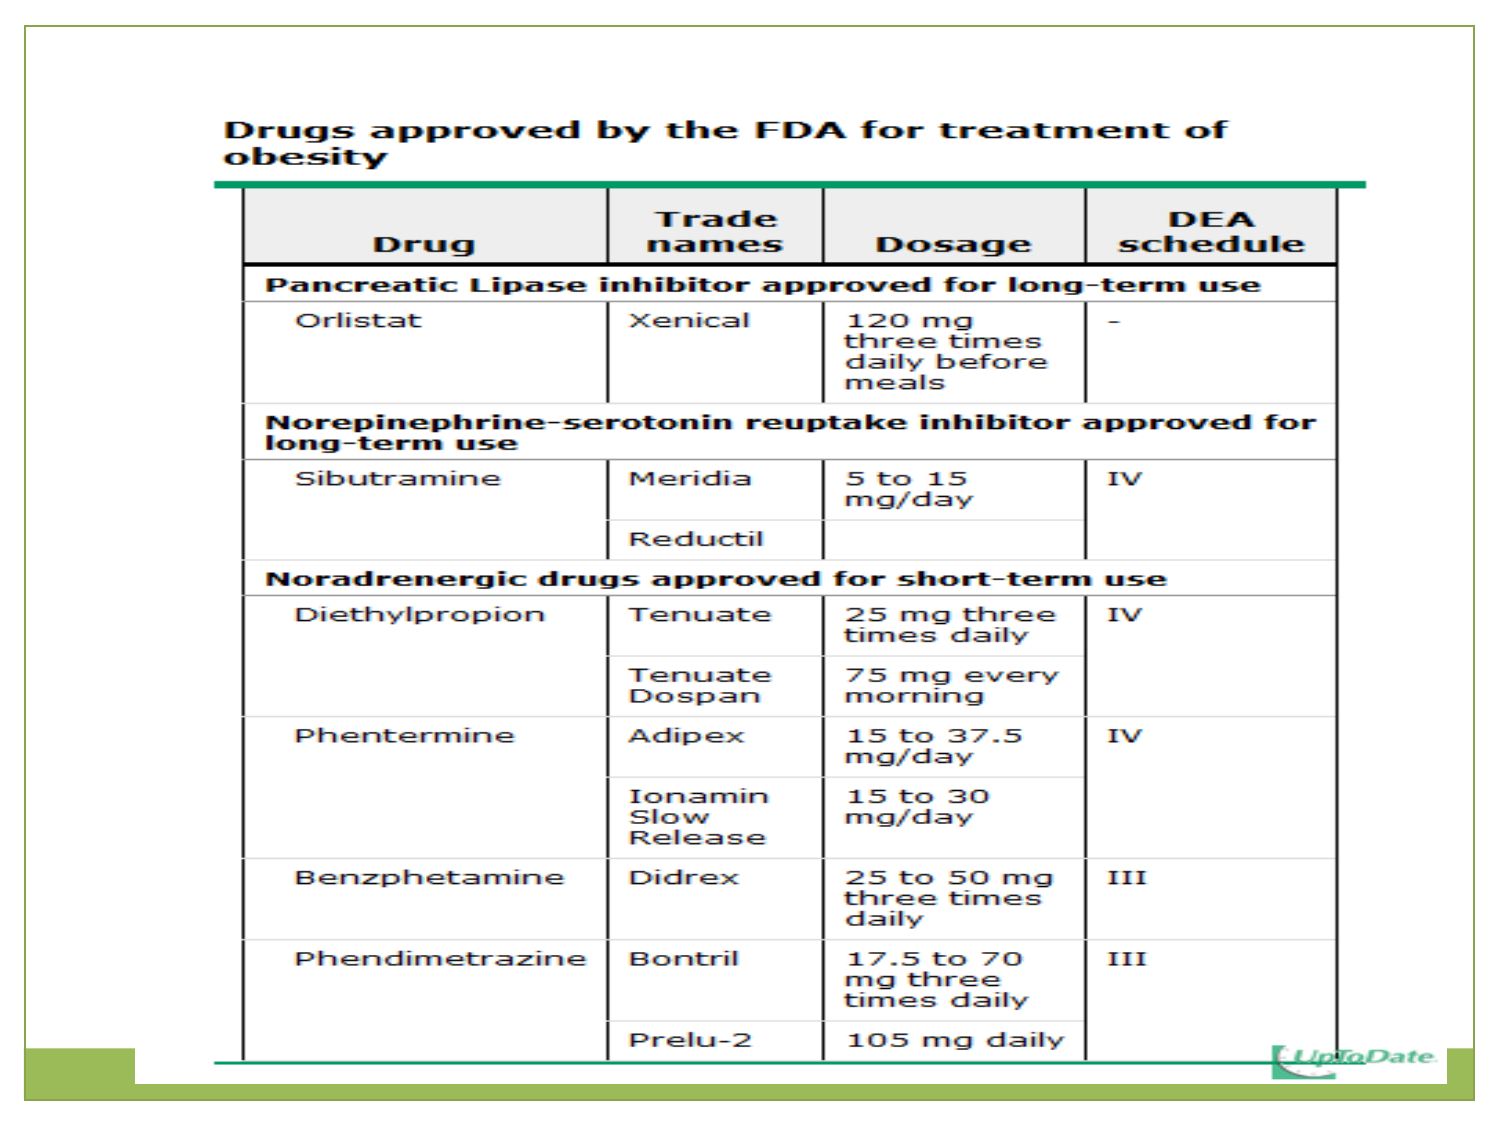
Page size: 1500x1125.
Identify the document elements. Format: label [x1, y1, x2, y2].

picture [135, 66, 1448, 1084]
